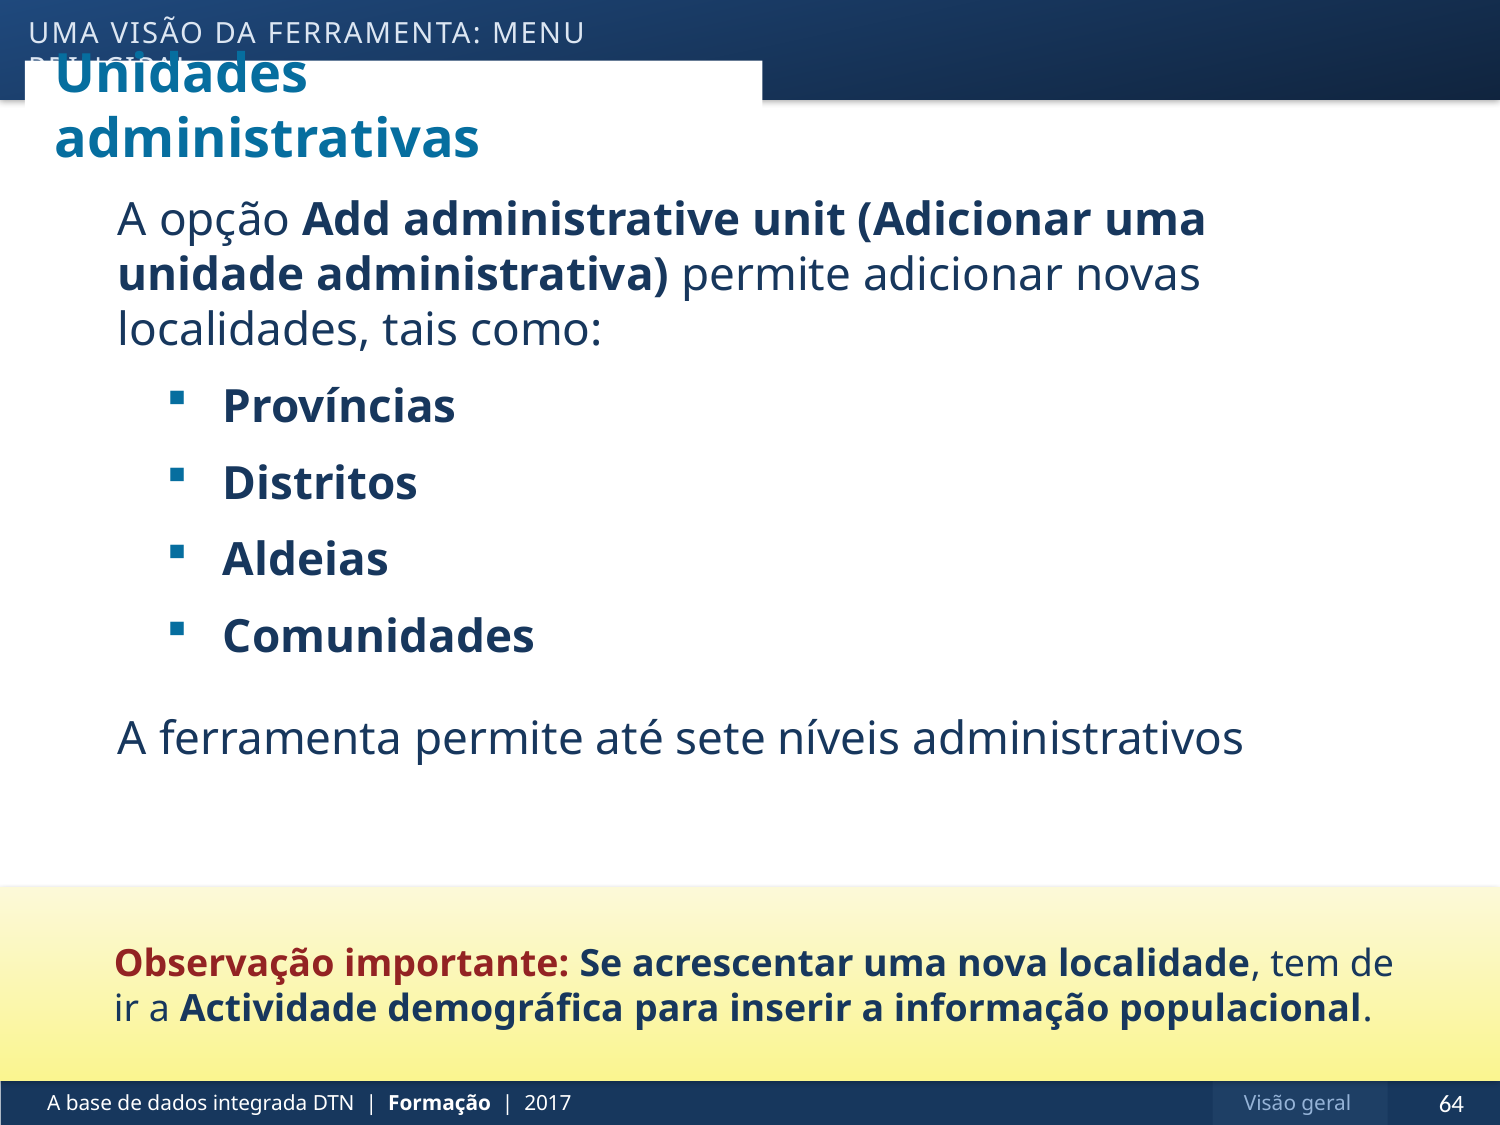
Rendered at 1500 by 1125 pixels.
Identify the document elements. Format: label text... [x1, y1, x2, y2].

text_box Observação importante: Se acrescentar uma nova localidade, tem de ir a Actividade demográfica para inserir a informação populacional. [99, 931, 1425, 1037]
list uma visão da ferramenta: menu principal [28, 6, 650, 58]
title Unidades administrativas [24, 60, 763, 146]
text_box [0, 887, 1500, 1081]
text_box A opção Add administrative unit (Adicionar uma unidade administrativa) permite adicionar novas localidades, tais como: Províncias Distritos Aldeias Comunidades A ferramenta permite até sete níveis administrativos [102, 182, 1266, 871]
